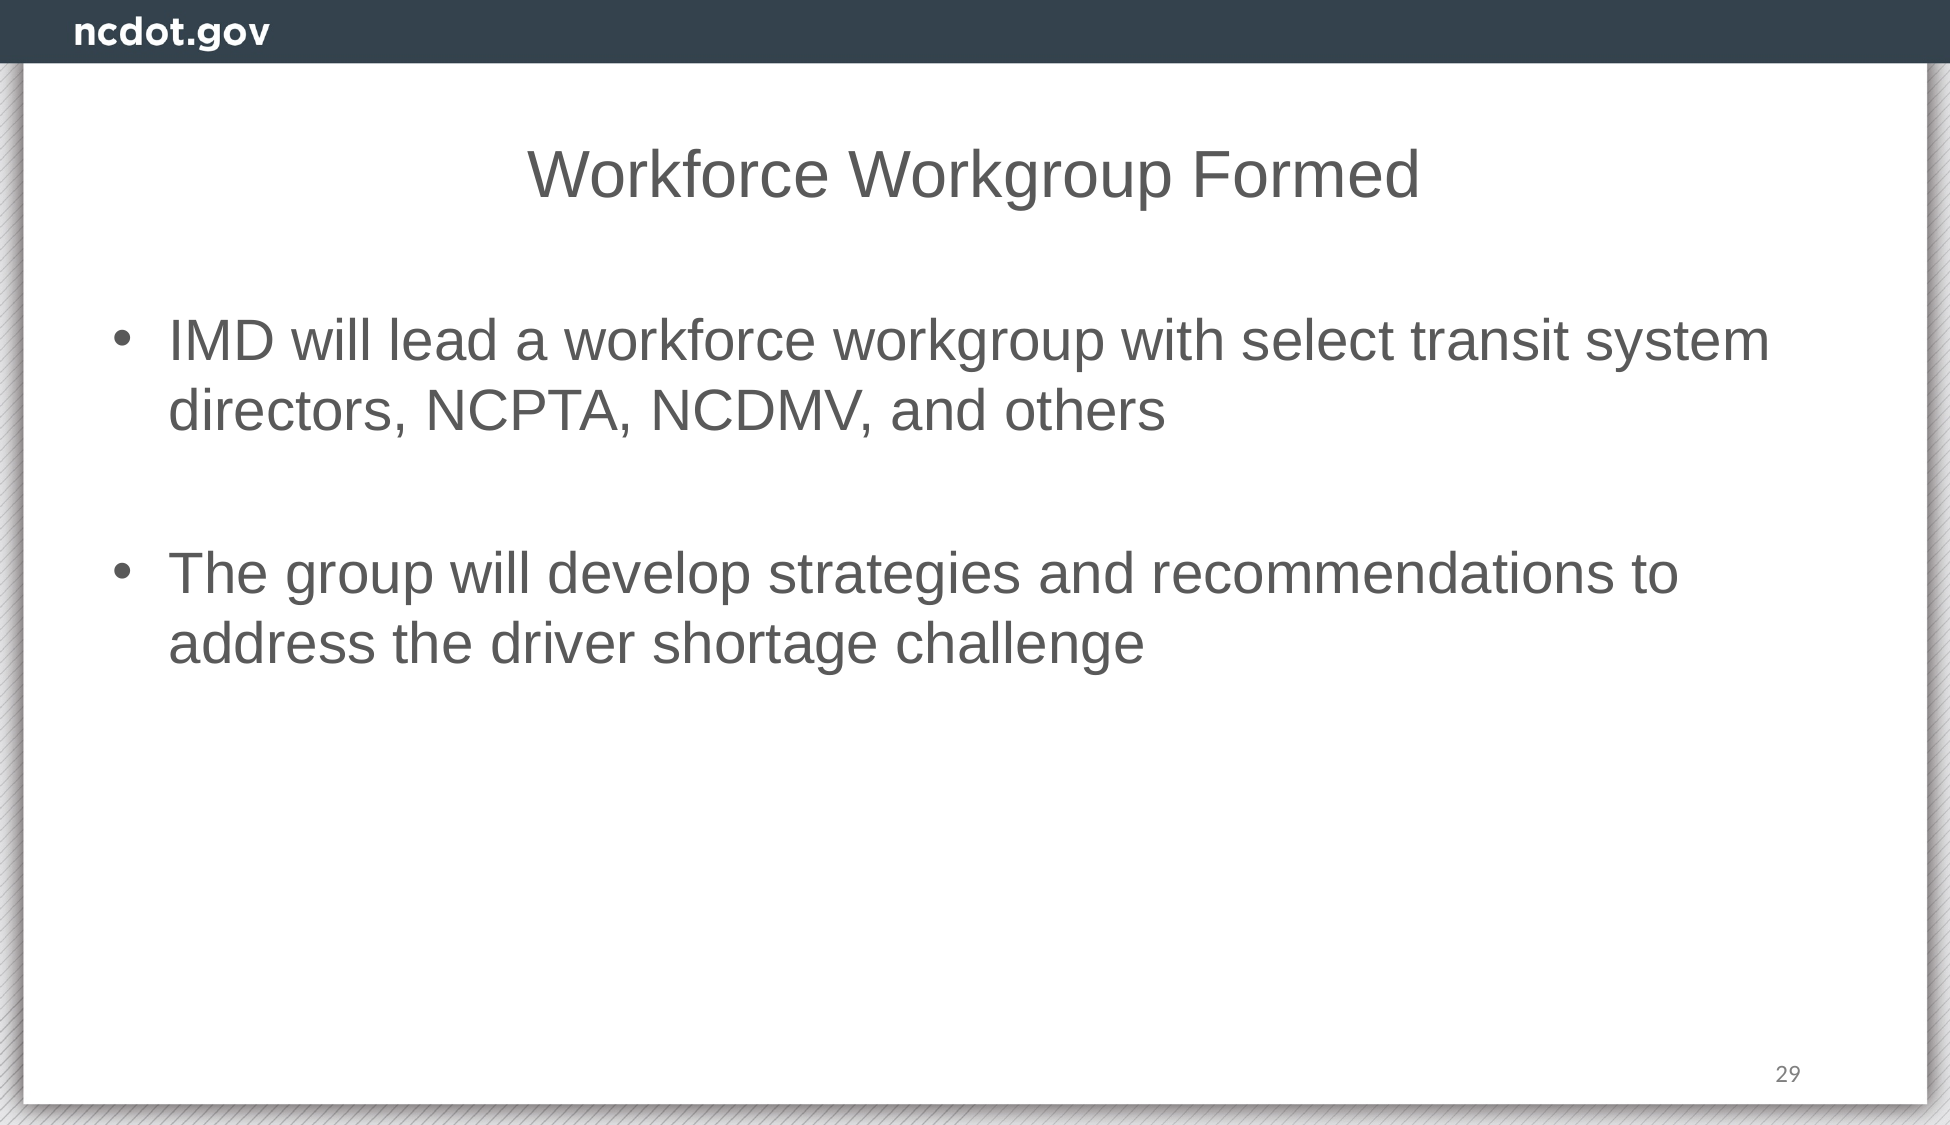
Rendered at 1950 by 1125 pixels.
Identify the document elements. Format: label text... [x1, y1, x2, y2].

slide_number 29 [1377, 1042, 1816, 1103]
title Workforce Workgroup Formed [97, 77, 1853, 265]
list IMD will lead a workforce workgroup with select transit system directors, NCPTA, NCDMV, and others The group will develop strategies and recommendations to address the driver shortage challenge [97, 294, 1853, 1037]
picture [0, 0, 1950, 1125]
